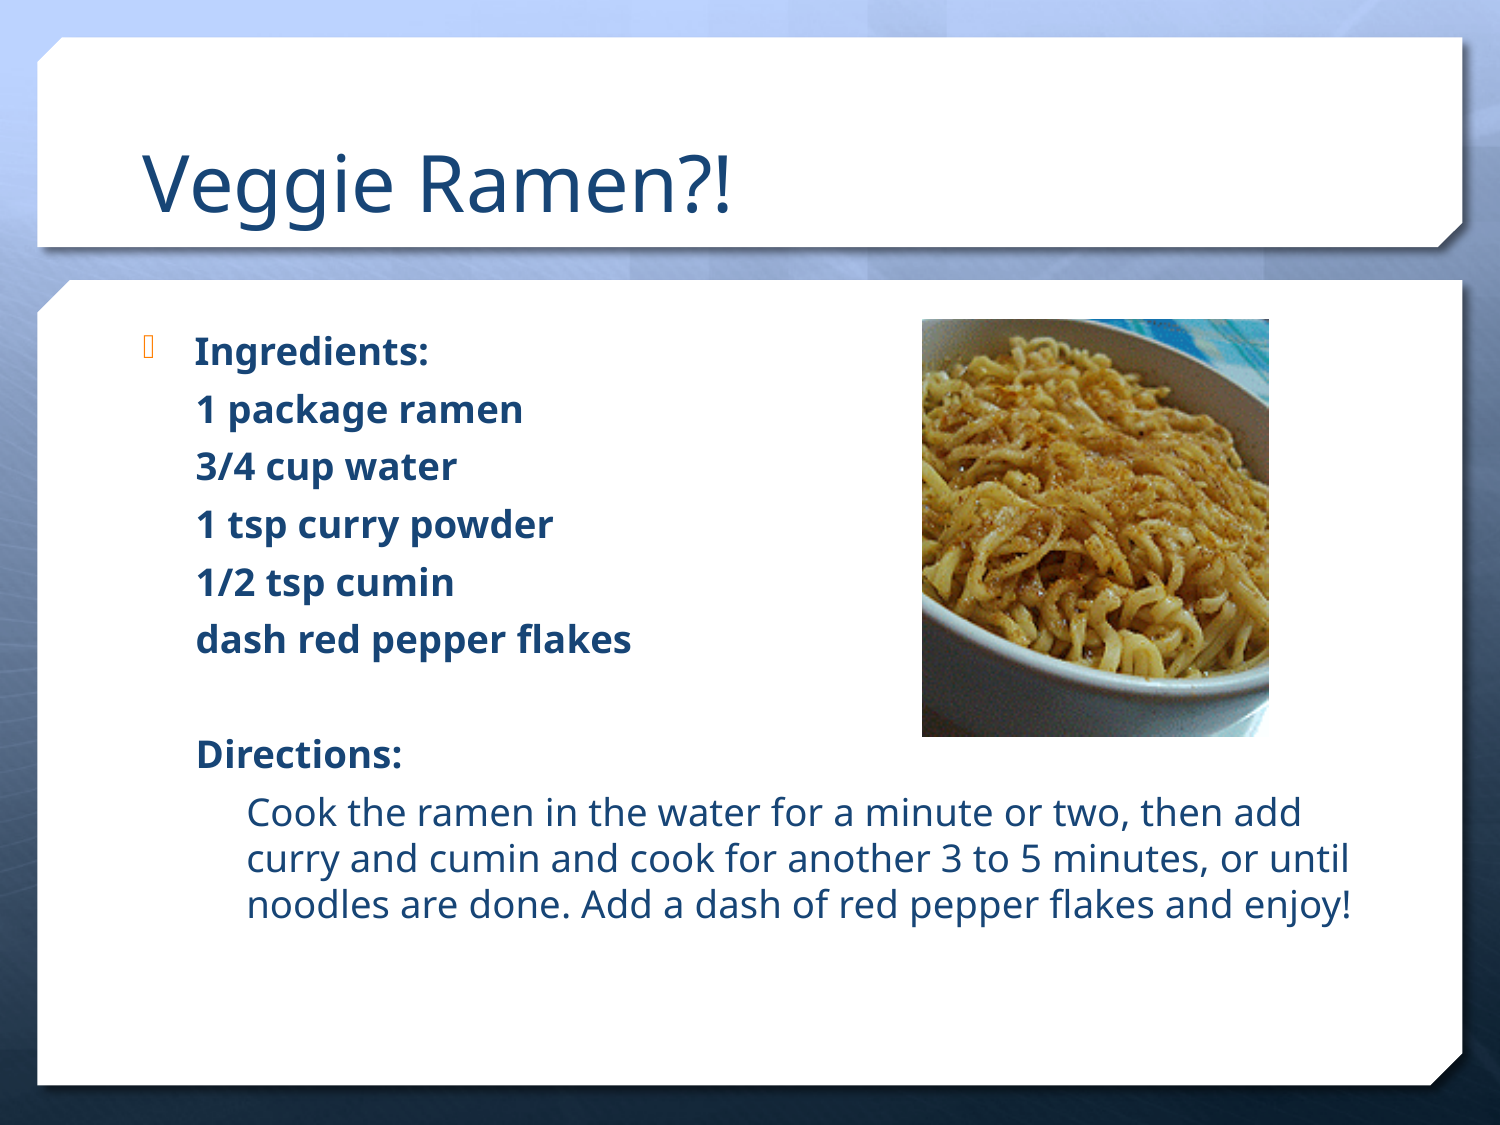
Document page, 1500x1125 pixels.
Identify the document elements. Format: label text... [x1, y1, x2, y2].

list Ingredients: 1 package ramen 3/4 cup water 1 tsp curry powder 1/2 tsp cumin dash red pepper flakes Directions: Cook the ramen in the water for a minute or two, then add curry and cumin and cook for another 3 to 5 minutes, or until noodles are done. Add a dash of red pepper flakes and enjoy! [127, 319, 1373, 978]
picture [922, 319, 1270, 737]
title Veggie Ramen?! [127, 48, 1373, 237]
